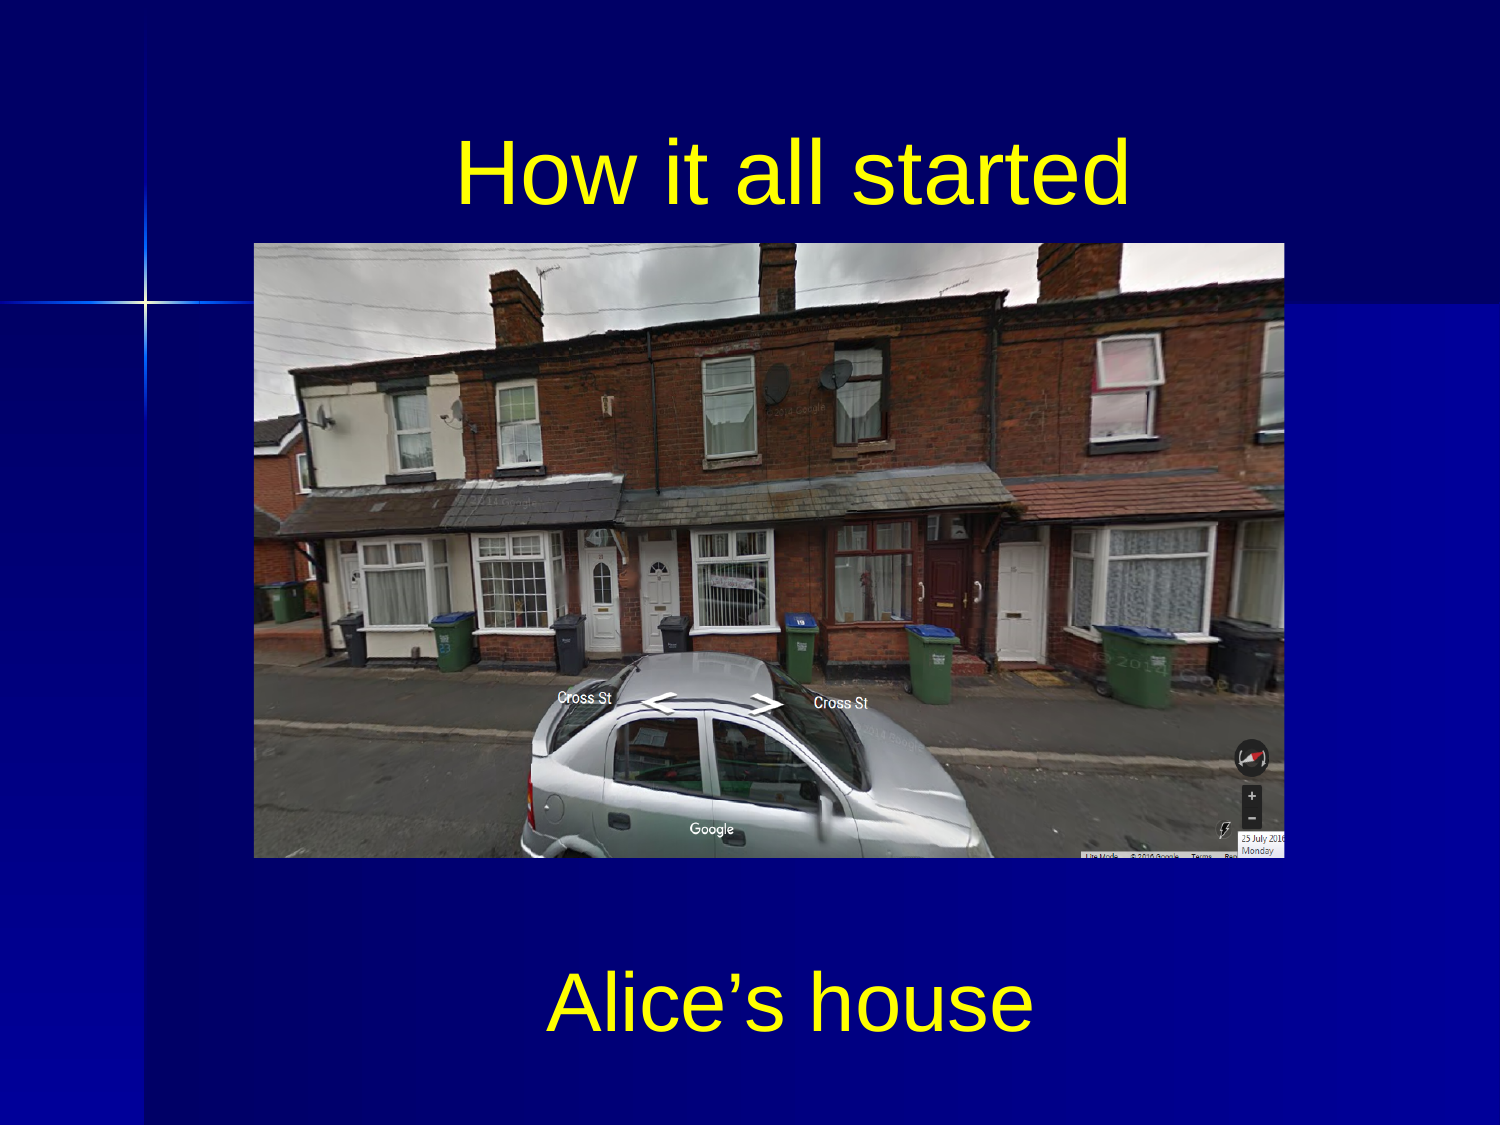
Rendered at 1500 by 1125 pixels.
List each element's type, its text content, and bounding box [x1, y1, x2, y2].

picture [253, 243, 1285, 859]
title How it all started [174, 49, 1413, 286]
text_box Alice’s house [336, 940, 1247, 1056]
